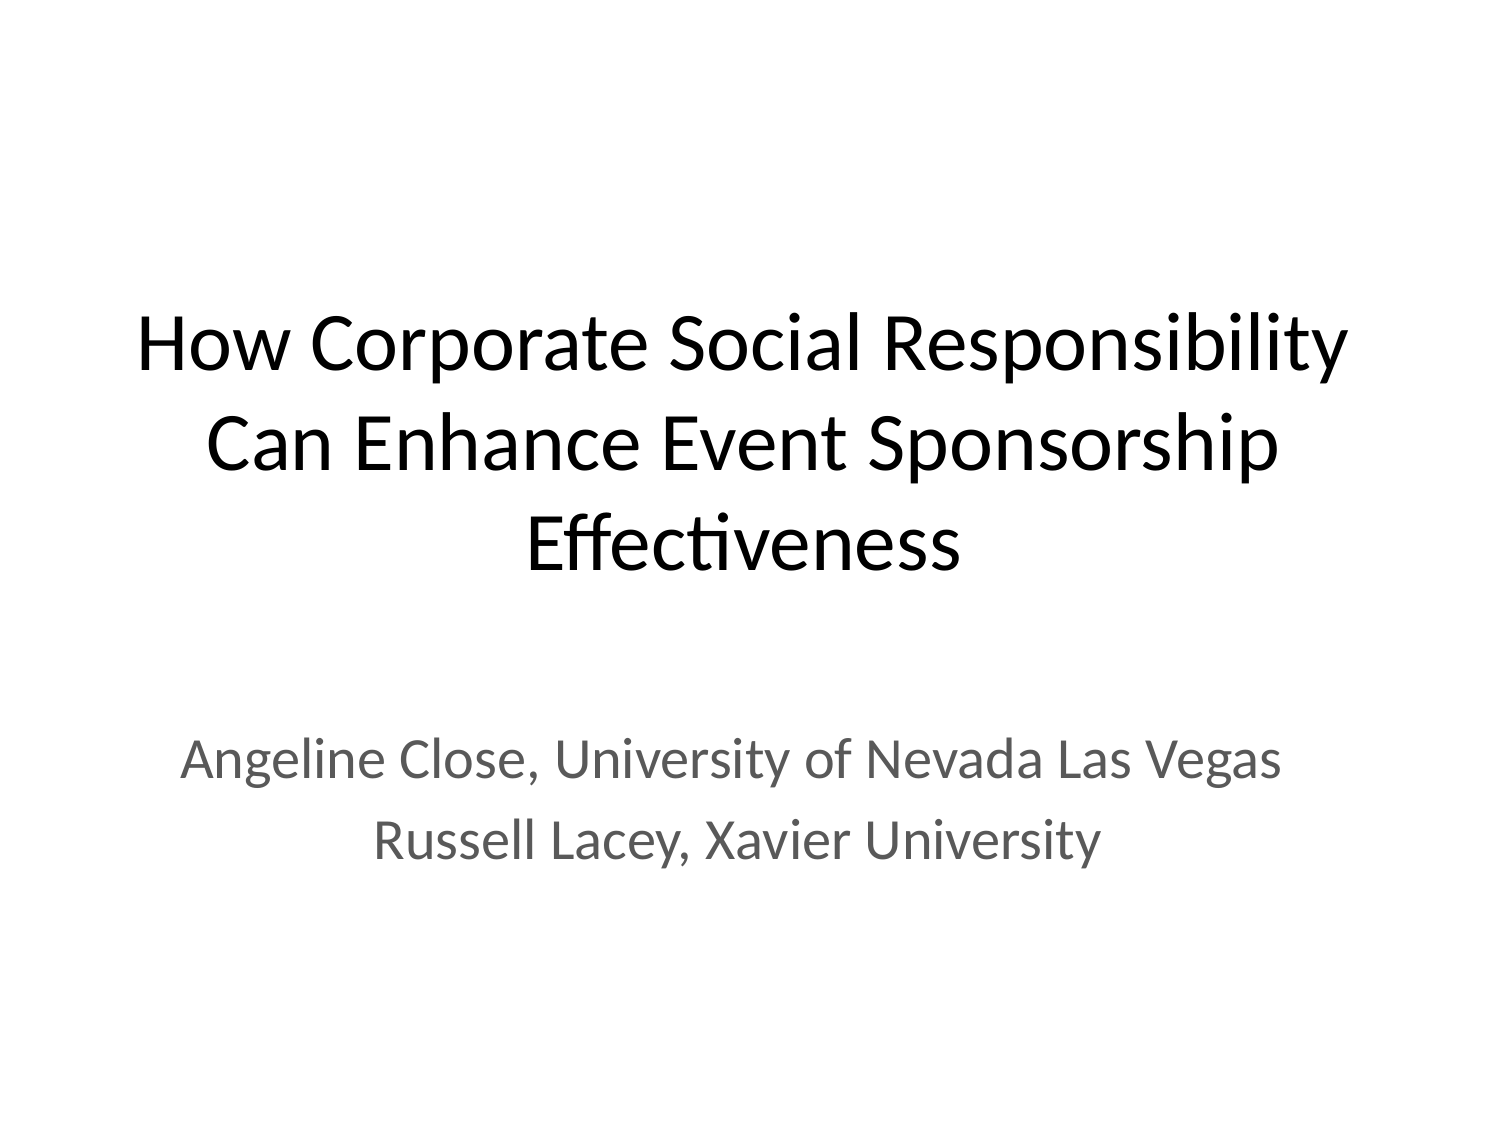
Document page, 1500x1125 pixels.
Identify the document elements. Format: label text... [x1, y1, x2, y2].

title How Corporate Social Responsibility Can Enhance Event Sponsorship Effectiveness [75, 237, 1413, 638]
subtitle Angeline Close, University of Nevada Las Vegas Russell Lacey, Xavier University [112, 712, 1350, 1000]
